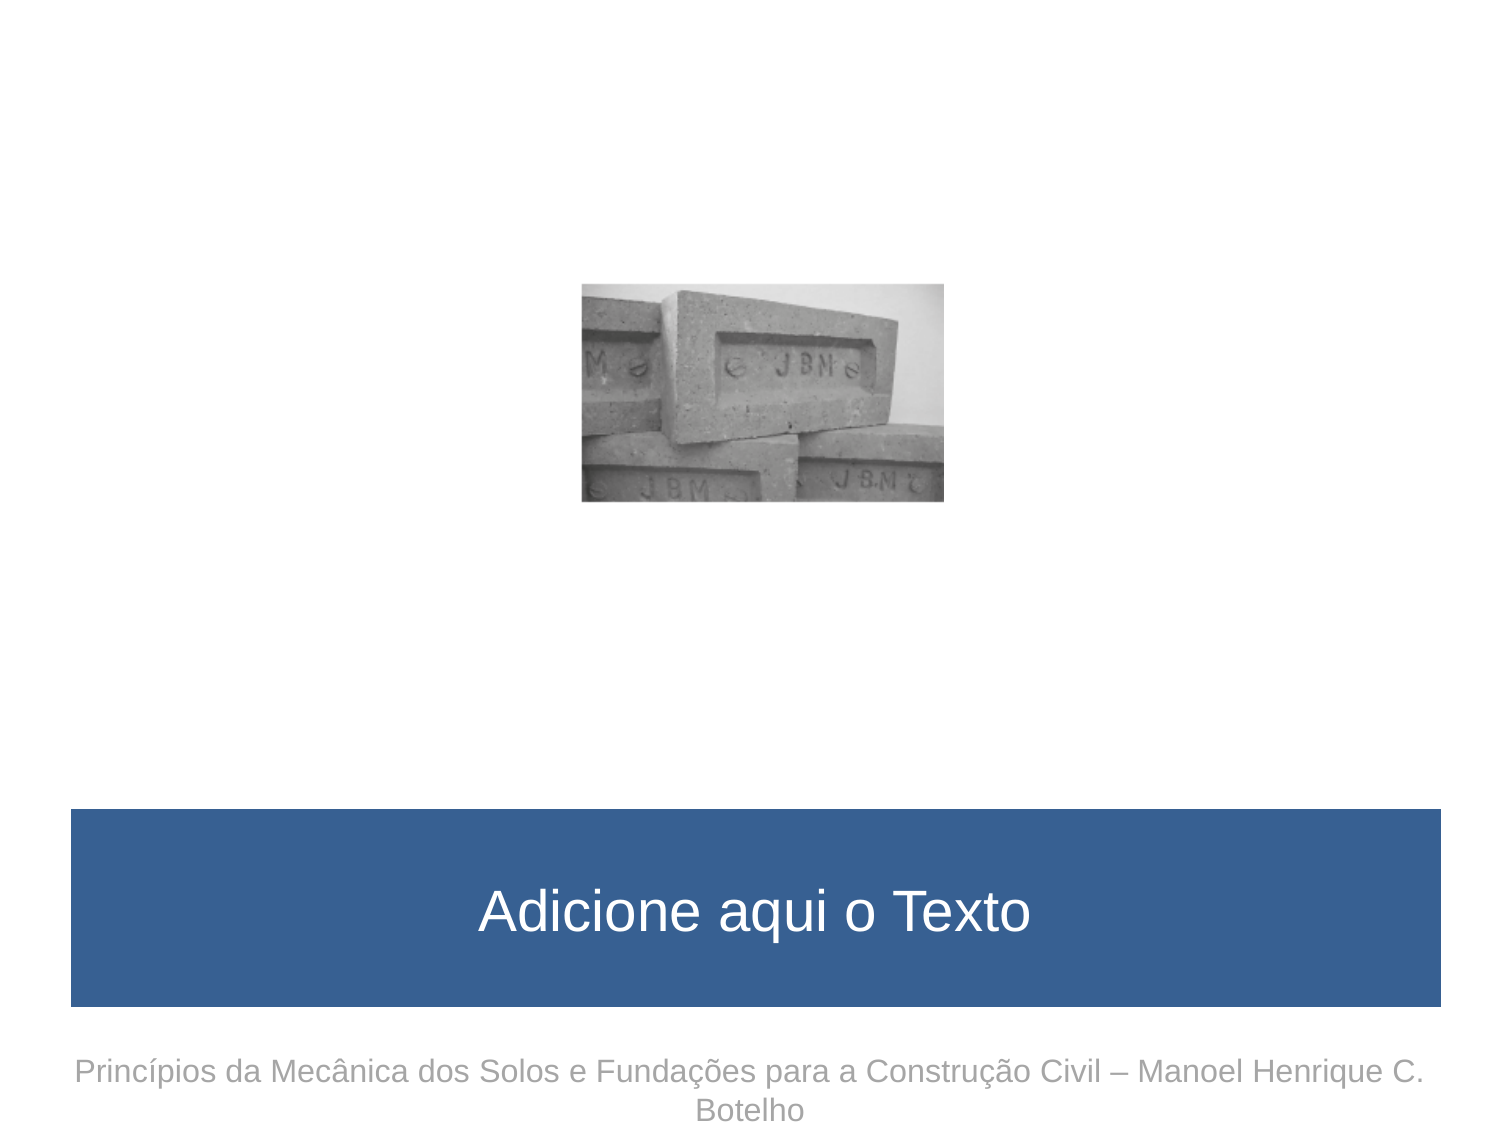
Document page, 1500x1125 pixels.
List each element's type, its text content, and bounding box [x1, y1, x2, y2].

footer Princípios da Mecânica dos Solos e Fundações para a Construção Civil – Manoel Henrique C. Botelho [0, 1042, 1500, 1103]
text_box Adicione aqui o Texto [70, 808, 1442, 1008]
picture [568, 266, 944, 507]
